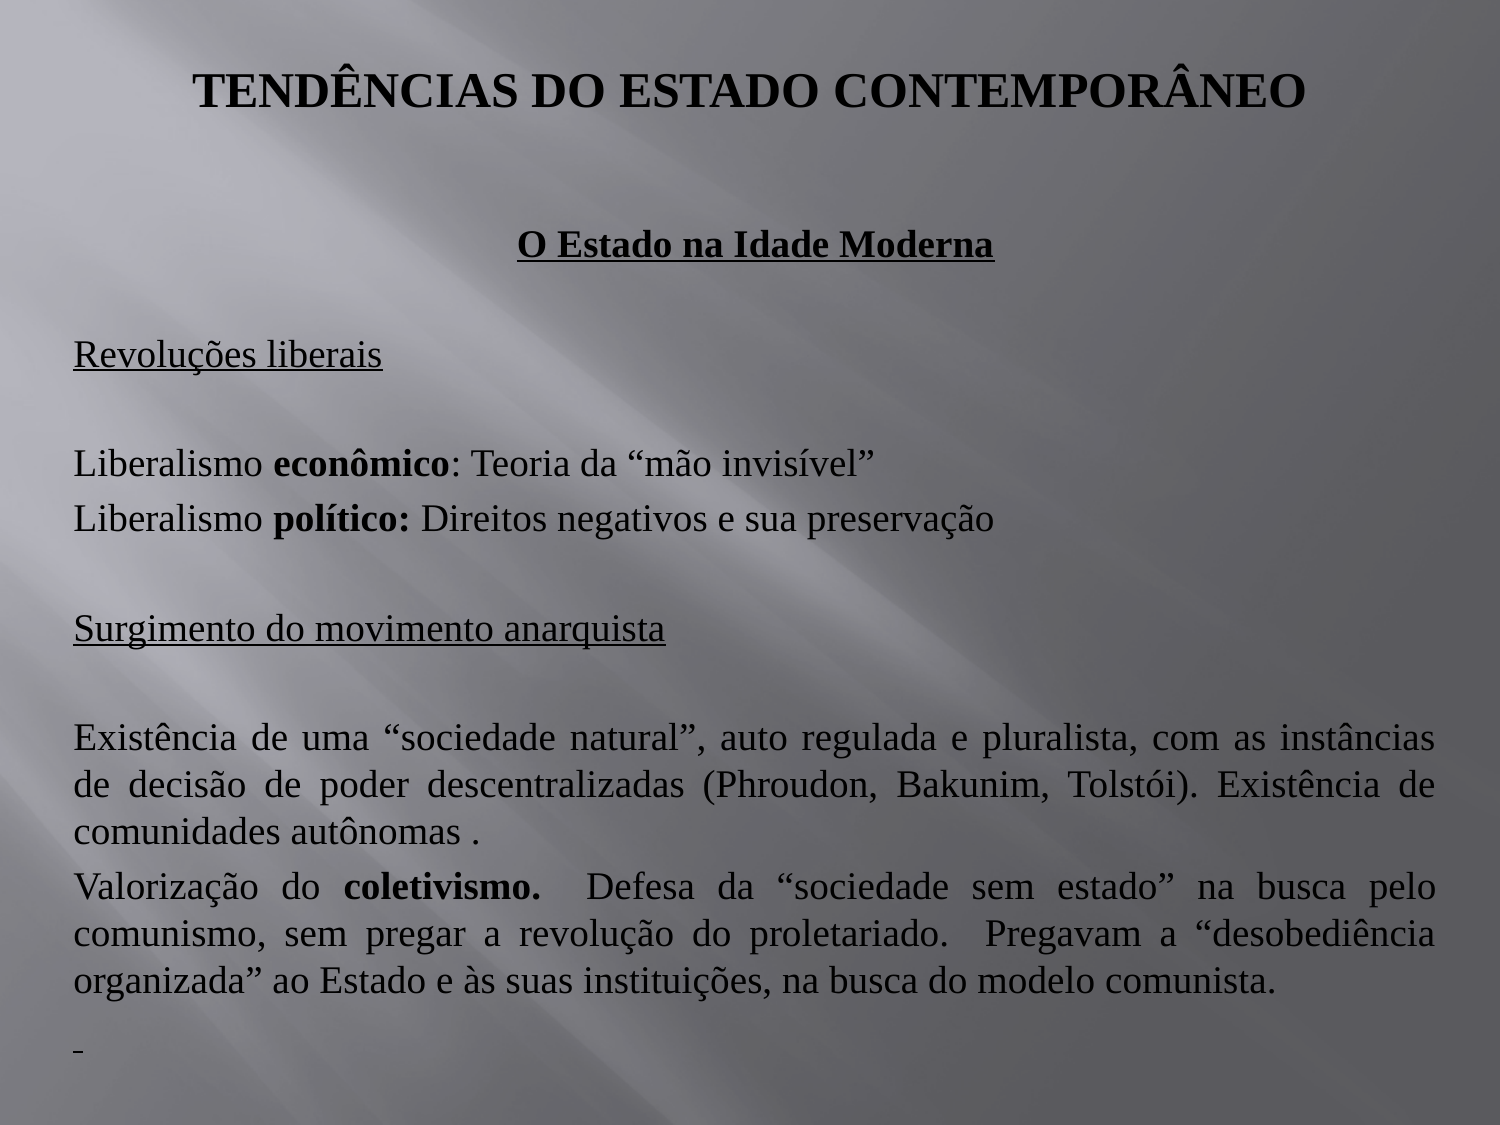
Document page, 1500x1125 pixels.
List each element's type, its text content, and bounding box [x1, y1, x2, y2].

title Tendências do Estado Contemporâneo [112, 35, 1388, 118]
subtitle O Estado na Idade Moderna Revoluções liberais Liberalismo econômico: Teoria da “mão invisível” Liberalismo político: Direitos negativos e sua preservação Surgimento do movimento anarquista Existência de uma “sociedade natural”, auto regulada e pluralista, com as instâncias de decisão de poder descentralizadas (Phroudon, Bakunim, Tolstói). Existência de comunidades autônomas . Valorização do coletivismo. Defesa da “sociedade sem estado” na busca pelo comunismo, sem pregar a revolução do proletariado. Pregavam a “desobediência organizada” ao Estado e às suas instituições, na busca do modelo comunista. [58, 210, 1454, 1067]
